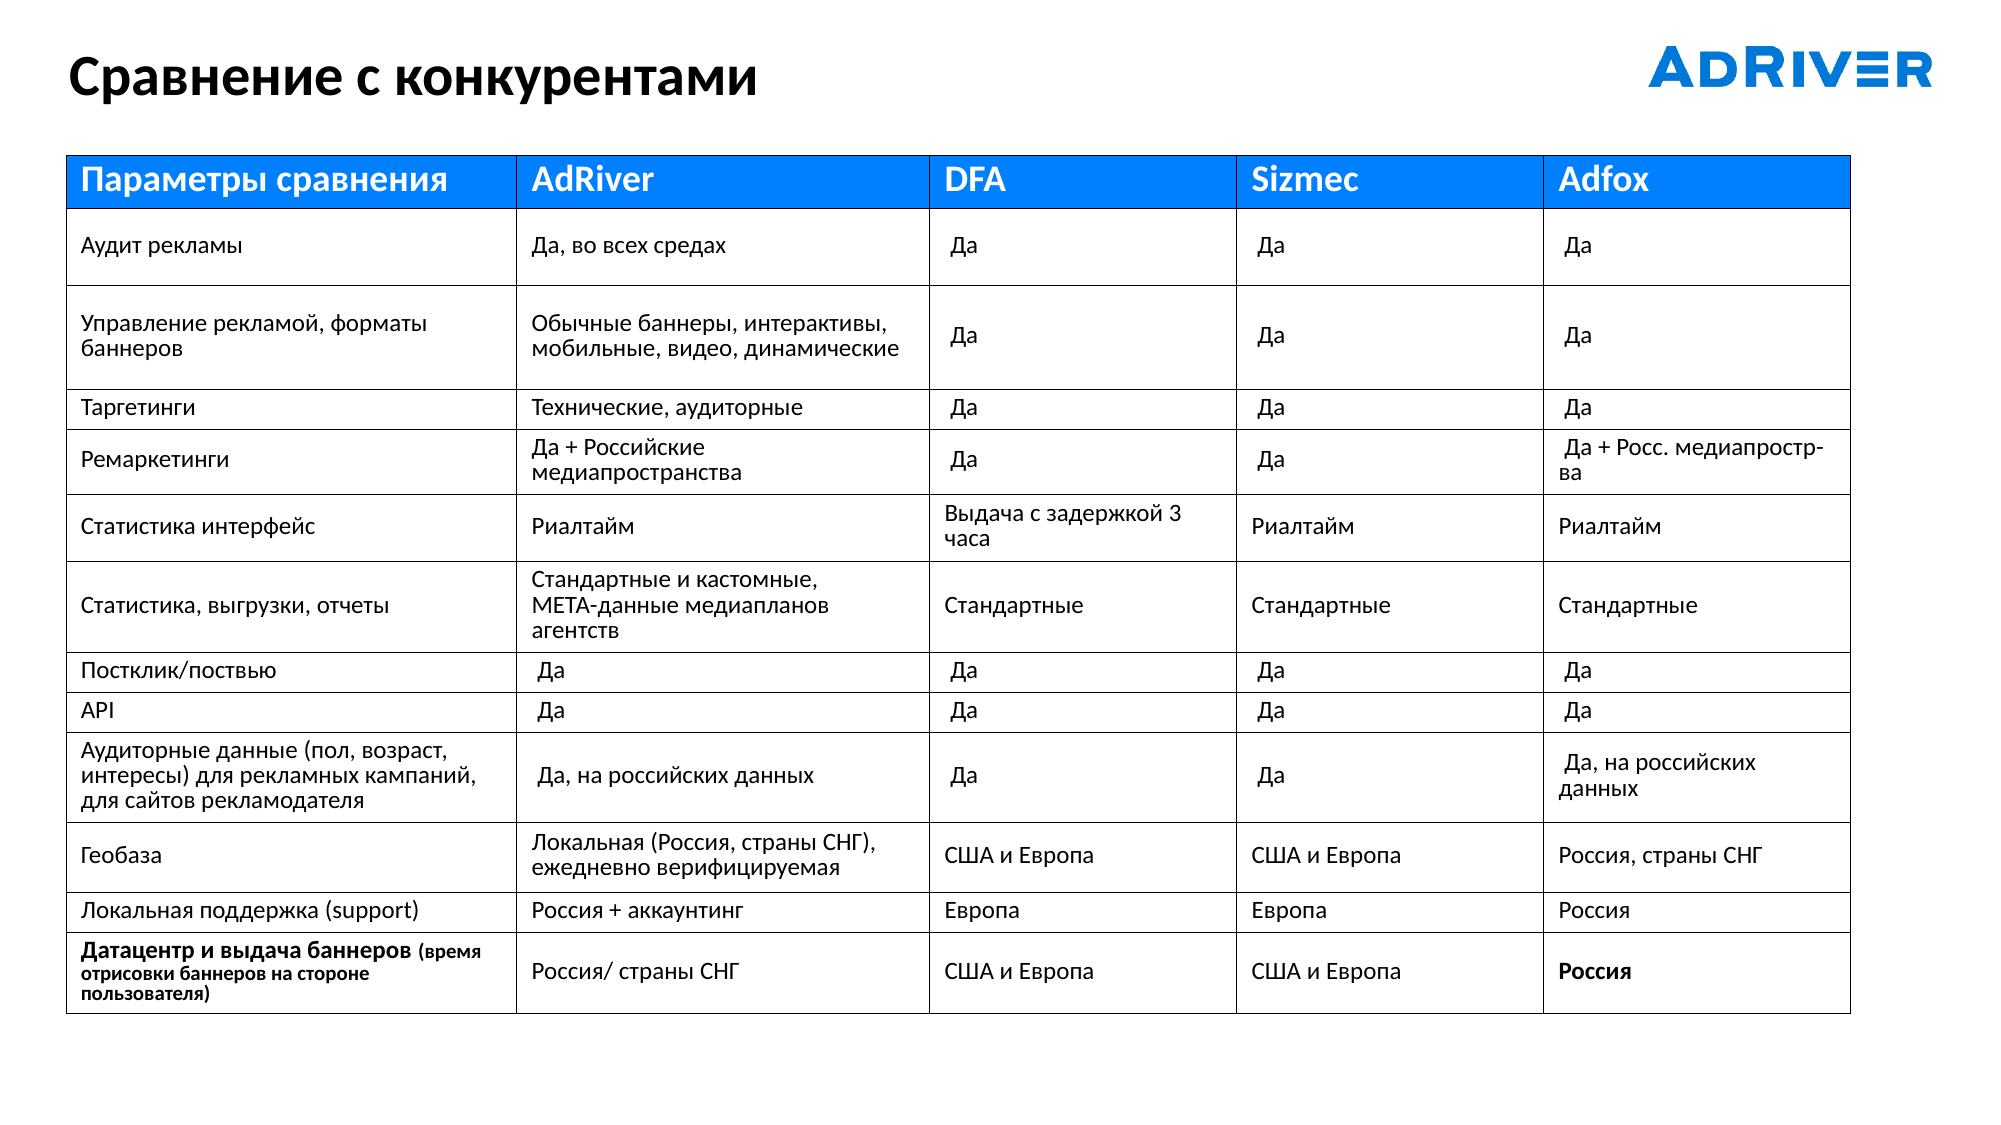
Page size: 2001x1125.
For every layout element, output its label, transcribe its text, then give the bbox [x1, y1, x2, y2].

table_cell Риалтайм [1544, 495, 1850, 561]
table_cell США и Европа [930, 933, 1236, 1013]
table_cell Да [1544, 653, 1850, 692]
table_cell Да [1544, 693, 1850, 732]
table_cell Да [1237, 390, 1543, 429]
table_cell Россия, страны СНГ [1544, 823, 1850, 892]
table_cell Таргетинги [67, 390, 516, 429]
table_cell Технические, аудиторные [517, 390, 929, 429]
table_cell Европа [1237, 893, 1543, 932]
table_cell Да [930, 733, 1236, 822]
table_cell Стандартные [930, 562, 1236, 652]
table_cell Да, на российских данных [1544, 733, 1850, 822]
table_cell Да [930, 653, 1236, 692]
table_cell Да + Российские медиапространства [517, 430, 929, 494]
table_cell Аудит рекламы [67, 209, 516, 285]
table_cell Локальная поддержка (support) [67, 893, 516, 932]
table_cell Геобаза [67, 823, 516, 892]
table_cell Да + Росс. медиапростр-ва [1544, 430, 1850, 494]
table_cell Да [1544, 390, 1850, 429]
table_cell API [67, 693, 516, 732]
list Сравнение с конкурентами [55, 22, 1556, 132]
table_cell Стандартные и кастомные, МЕТА-данные медиапланов агентств [517, 562, 929, 652]
table_cell Выдача с задержкой 3 часа [930, 495, 1236, 561]
table_header DFA [930, 156, 1236, 208]
table_cell Аудиторные данные (пол, возраст, интересы) для рекламных кампаний, для сайтов рекламодателя [67, 733, 516, 822]
table_cell Да [1544, 209, 1850, 285]
table_cell Обычные баннеры, интерактивы, мобильные, видео, динамические [517, 286, 929, 389]
table_cell Риалтайм [1237, 495, 1543, 561]
table_cell Стандартные [1544, 562, 1850, 652]
table_cell Постклик/поствью [67, 653, 516, 692]
table_header Adfox [1544, 156, 1850, 208]
table_cell Да [1237, 209, 1543, 285]
table_cell Да [1237, 733, 1543, 822]
table_cell Статистика интерфейс [67, 495, 516, 561]
table_cell Да [517, 653, 929, 692]
table_cell Да [930, 390, 1236, 429]
table_cell Россия [1544, 933, 1850, 1013]
table_header Sizmec [1237, 156, 1543, 208]
table_cell Да [930, 430, 1236, 494]
table_cell Да, во всех средах [517, 209, 929, 285]
picture [1648, 46, 1932, 87]
table_cell Да [930, 693, 1236, 732]
table_cell Россия [1544, 893, 1850, 932]
table_cell Локальная (Россия, страны СНГ), ежедневно верифицируемая [517, 823, 929, 892]
table_cell Управление рекламой, форматы баннеров [67, 286, 516, 389]
table_cell Россия/ страны СНГ [517, 933, 929, 1013]
table_cell Россия + аккаунтинг [517, 893, 929, 932]
table_header Параметры сравнения [67, 156, 516, 208]
table_cell Да [930, 286, 1236, 389]
table_cell Да [1237, 693, 1543, 732]
table_cell Да [1237, 286, 1543, 389]
table_cell Да, на российских данных [517, 733, 929, 822]
table_cell Да [1544, 286, 1850, 389]
table_cell Европа [930, 893, 1236, 932]
table_cell Да [1237, 653, 1543, 692]
table_cell США и Европа [930, 823, 1236, 892]
table_cell Статистика, выгрузки, отчеты [67, 562, 516, 652]
table_cell Да [517, 693, 929, 732]
table_cell Датацентр и выдача баннеров (время отрисовки баннеров на стороне пользователя) [67, 933, 516, 1013]
table_header AdRiver [517, 156, 929, 208]
table_cell Ремаркетинги [67, 430, 516, 494]
table_cell США и Европа [1237, 823, 1543, 892]
table_cell Да [1237, 430, 1543, 494]
table_cell США и Европа [1237, 933, 1543, 1013]
table_cell Риалтайм [517, 495, 929, 561]
table_cell Да [930, 209, 1236, 285]
table_cell Стандартные [1237, 562, 1543, 652]
